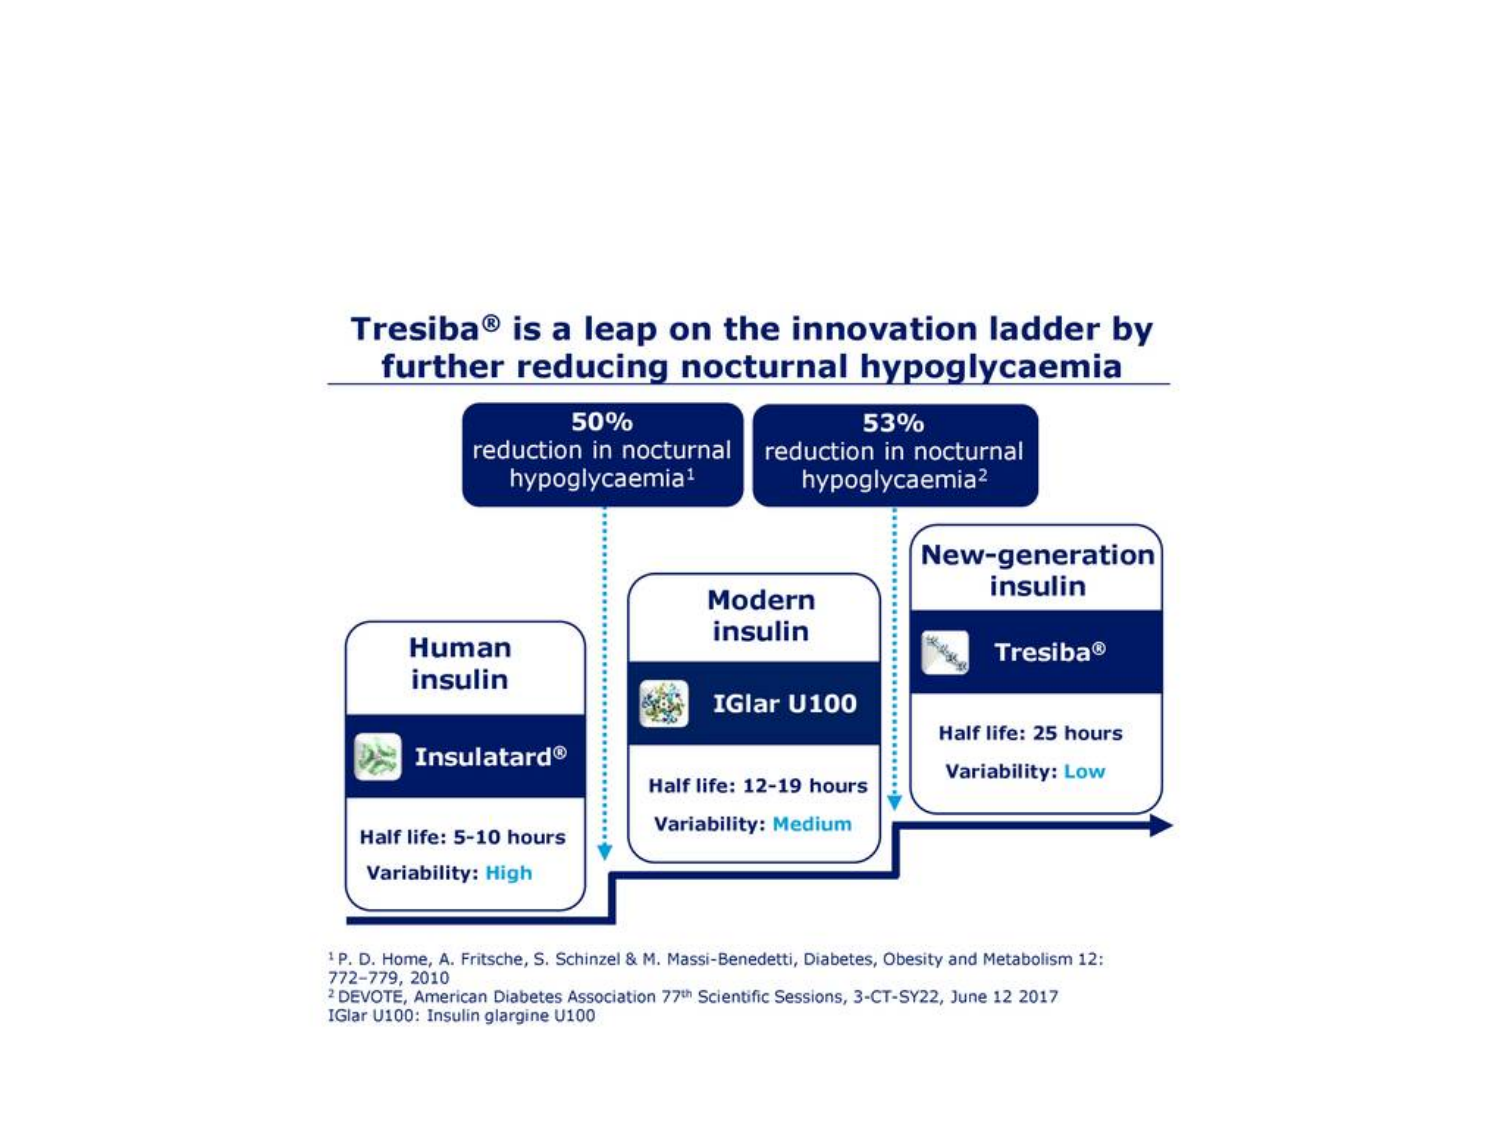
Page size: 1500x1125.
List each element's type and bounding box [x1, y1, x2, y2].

list [262, 302, 1211, 1121]
